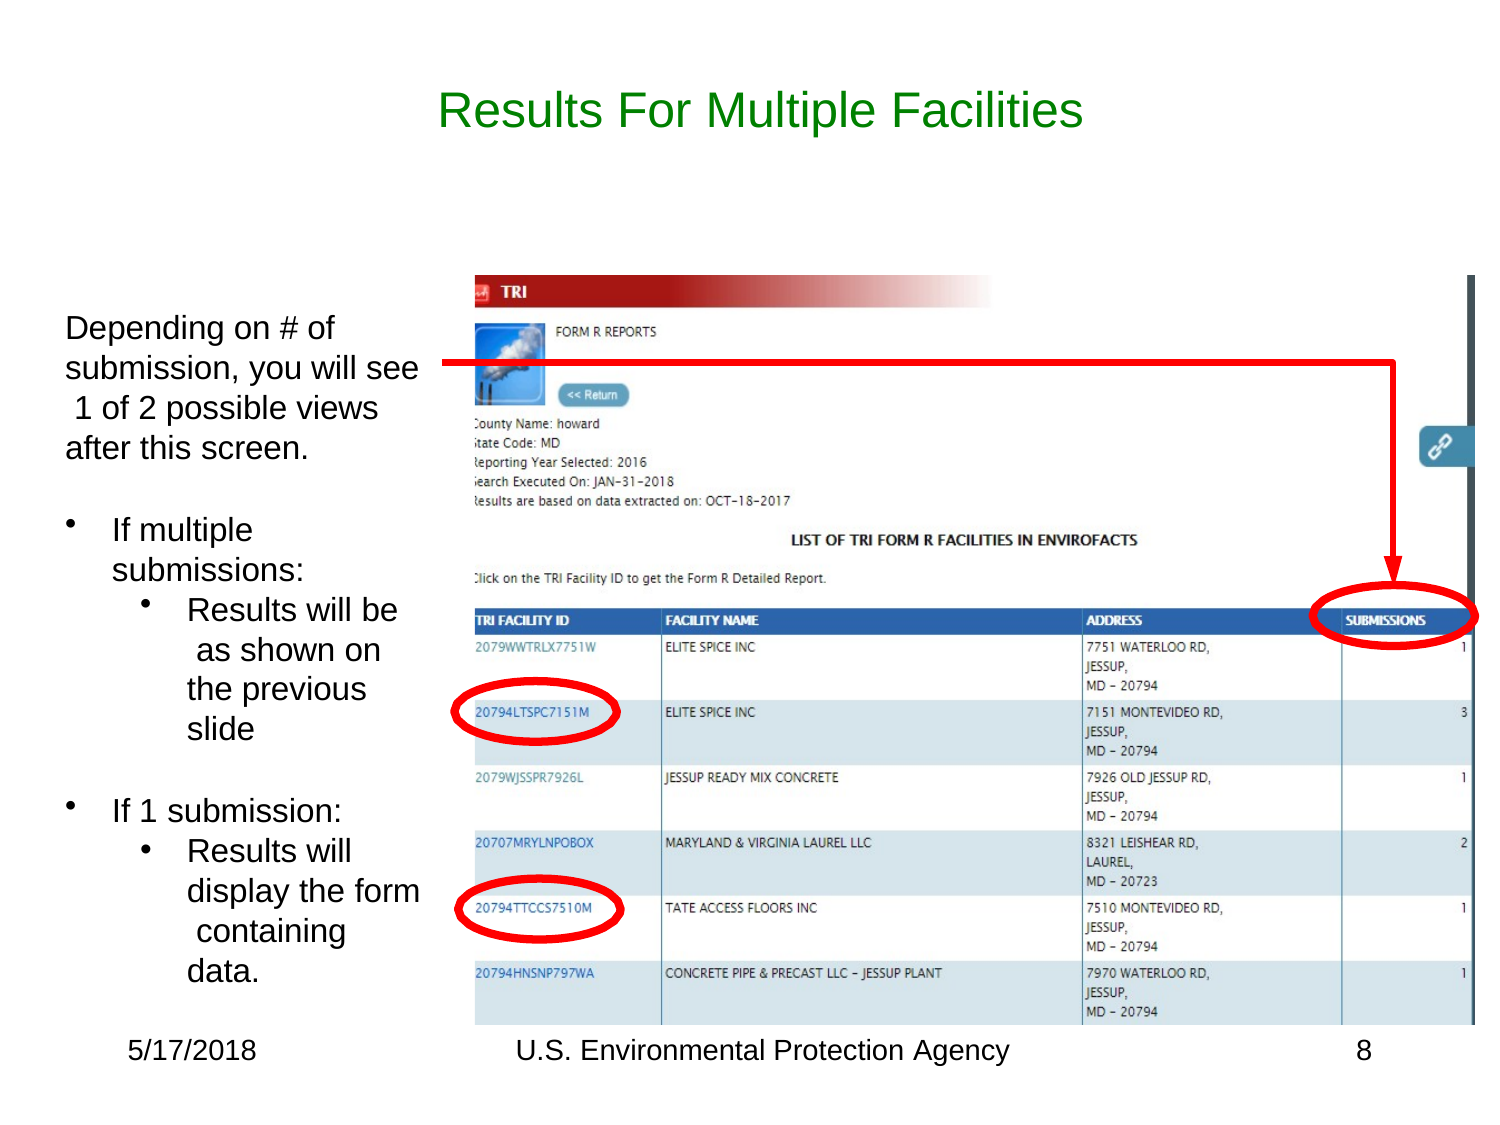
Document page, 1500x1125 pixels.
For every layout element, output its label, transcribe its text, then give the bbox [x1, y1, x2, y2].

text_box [441, 275, 1476, 1025]
text_box 5/17/2018 [125, 1032, 260, 1067]
text_box Depending on # of submission, you will see 1 of 2 possible views after this screen. If multiple submissions: Results will be as shown on the previous slide If 1 submission: Results will display the form containing data. [62, 304, 425, 989]
text_box 8 [1351, 1032, 1377, 1067]
title Results For Multiple Facilities [435, 75, 1090, 265]
text_box U.S. Environmental Protection Agency [513, 1032, 1012, 1067]
